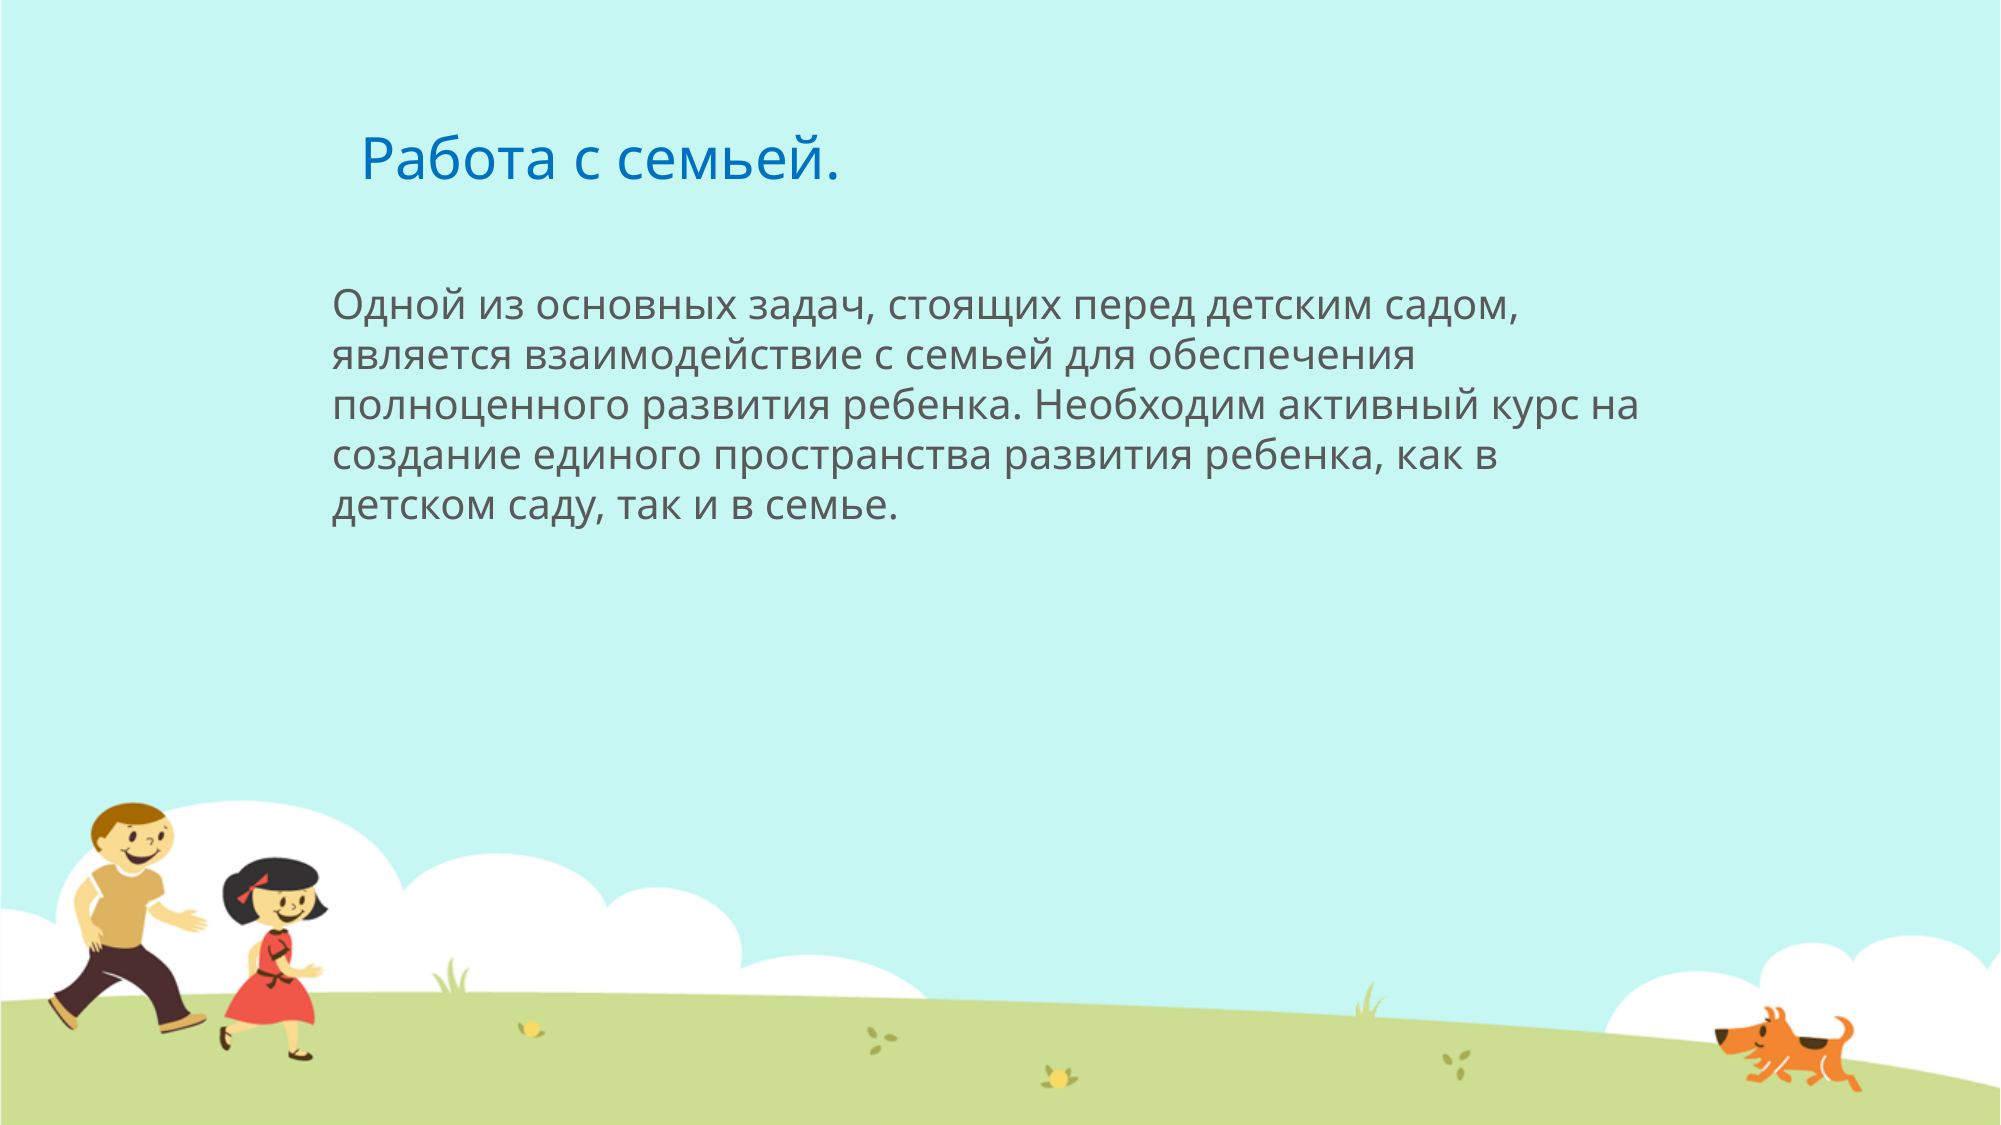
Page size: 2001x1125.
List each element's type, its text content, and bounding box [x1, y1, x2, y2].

picture [0, 0, 2001, 1125]
title Работа с семьей. [345, 50, 1900, 200]
text_box Одной из основных задач, стоящих перед детским садом, является взаимодействие с семьей для обеспечения полноценного развития ребенка. Необходим активный курс на создание единого пространства развития ребенка, как в детском саду, так и в семье. [317, 270, 1670, 535]
